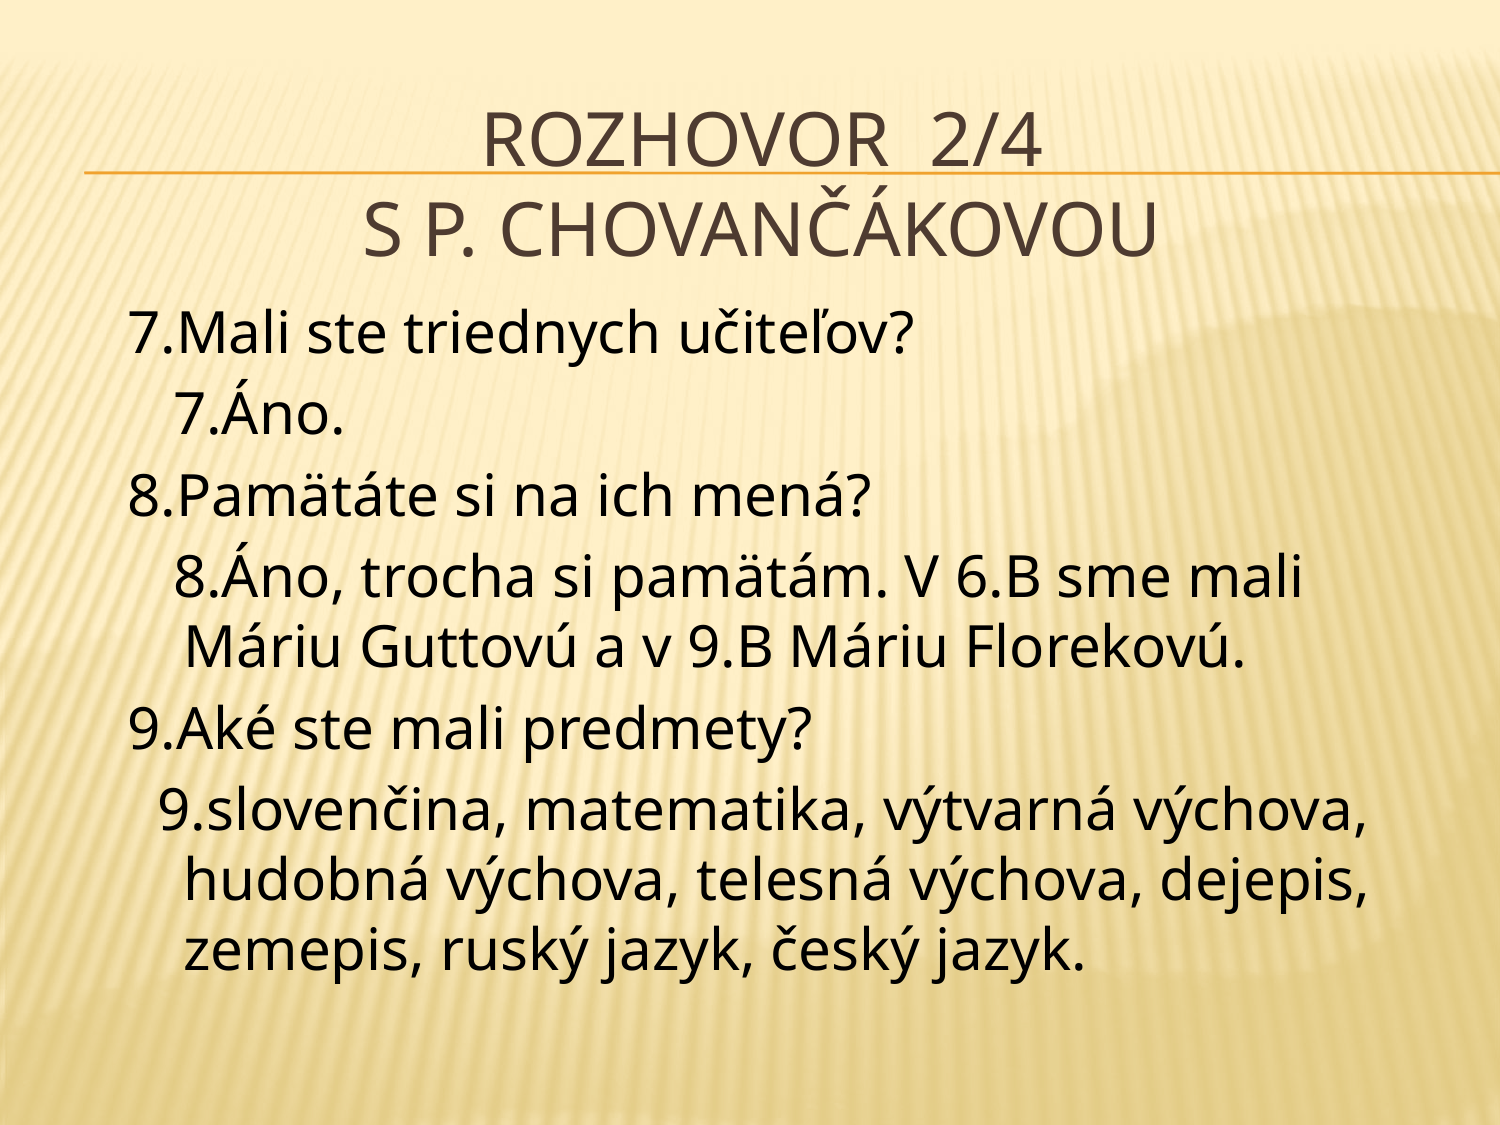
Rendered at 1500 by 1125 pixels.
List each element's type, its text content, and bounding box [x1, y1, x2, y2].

title Rozhovor 2/4 s p. Chovančákovou [49, 75, 1475, 288]
list 7.Mali ste triednych učiteľov? 7.Áno. 8.Pamätáte si na ich mená? 8.Áno, trocha si pamätám. V 6.B sme mali Máriu Guttovú a v 9.B Máriu Florekovú. 9.Aké ste mali predmety? 9.slovenčina, matematika, výtvarná výchova, hudobná výchova, telesná výchova, dejepis, zemepis, ruský jazyk, český jazyk. [112, 287, 1463, 1063]
